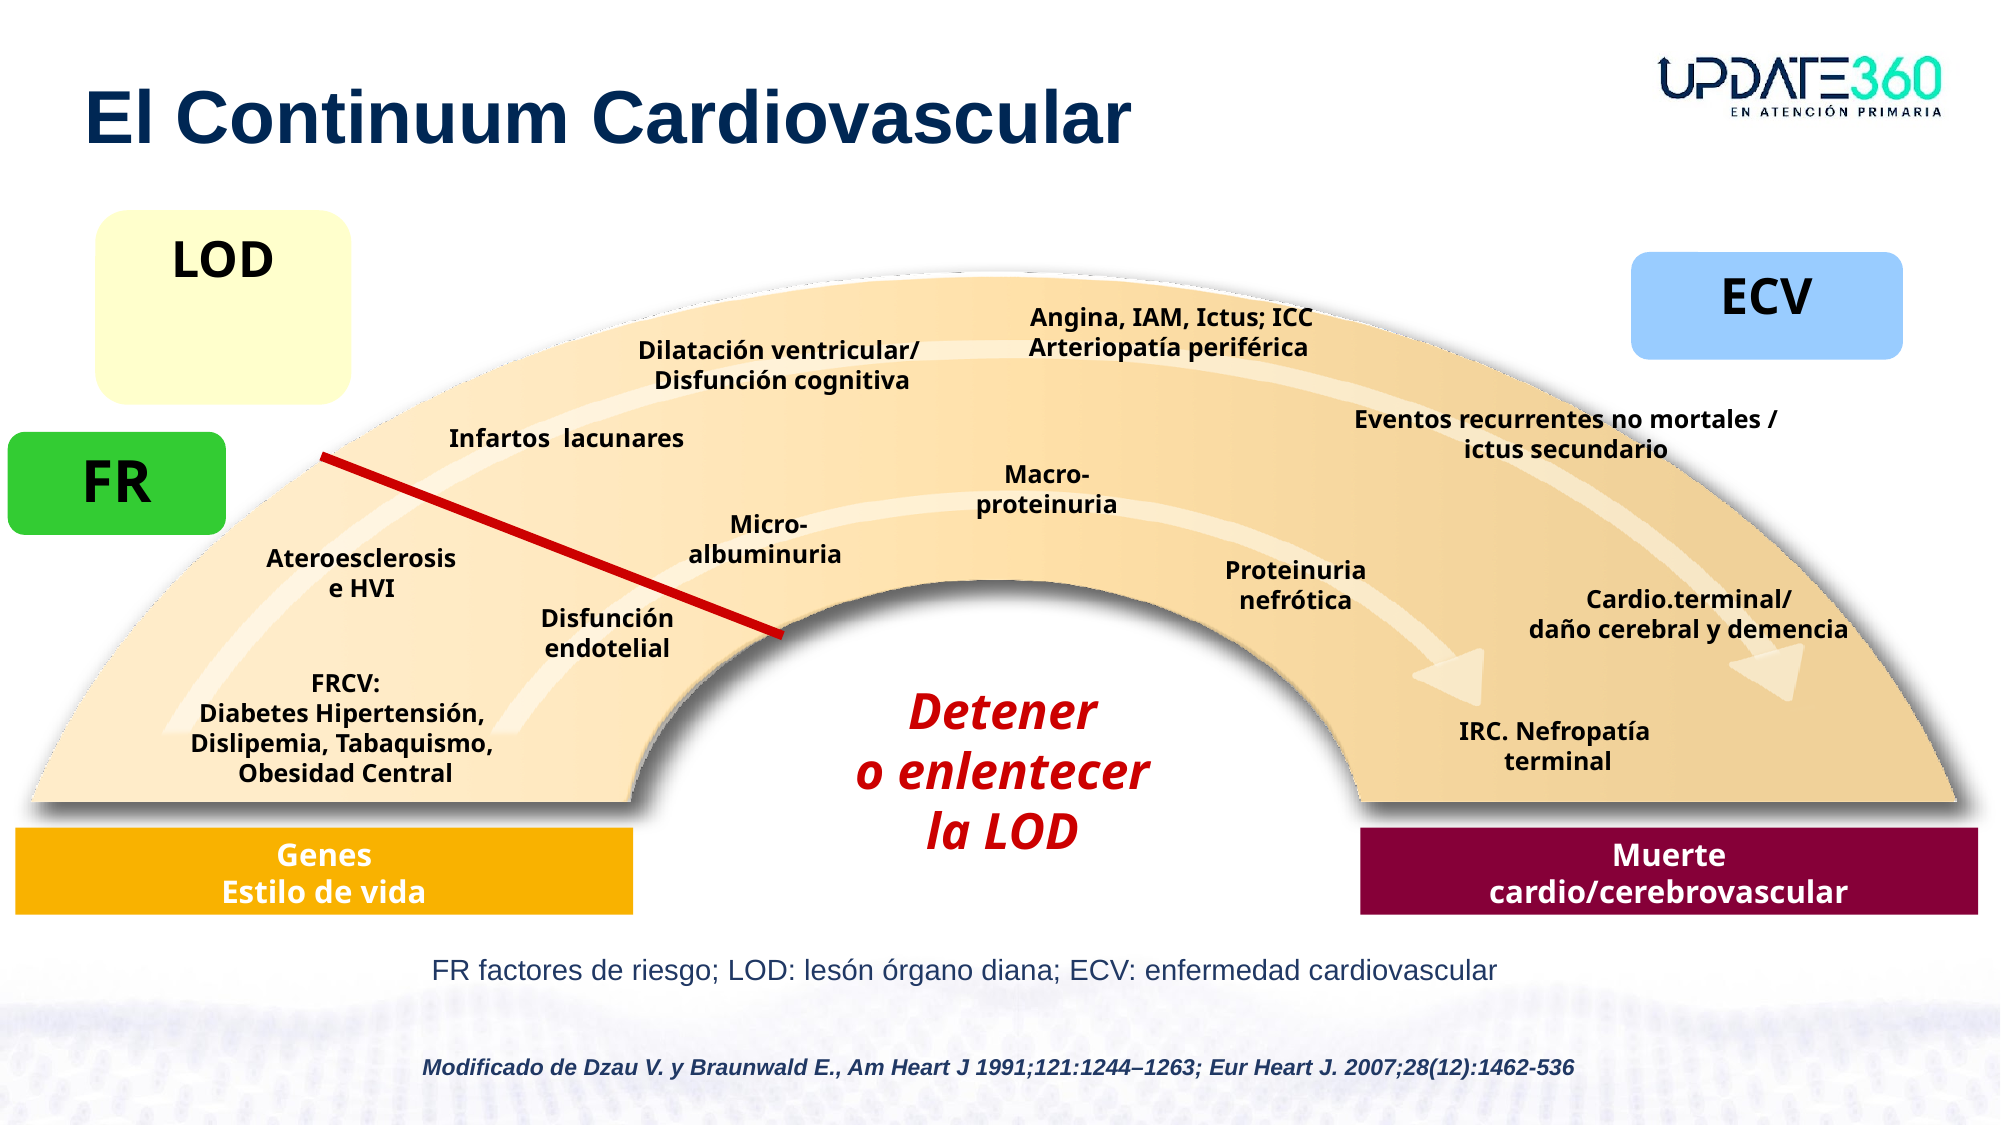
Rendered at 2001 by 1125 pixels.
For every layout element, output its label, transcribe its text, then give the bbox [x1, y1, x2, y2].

picture [0, 0, 2001, 1125]
text_box Modificado de Dzau V. y Braunwald E., Am Heart J 1991;121:1244–1263; Eur Heart J. 2007;28(12):1462-536 [230, 1045, 1775, 1088]
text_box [0, 209, 2000, 915]
text_box FR factores de riesgo; LOD: lesón órgano diana; ECV: enfermedad cardiovascular [416, 944, 1514, 994]
text_box El Continuum Cardiovascular [69, 59, 1589, 206]
